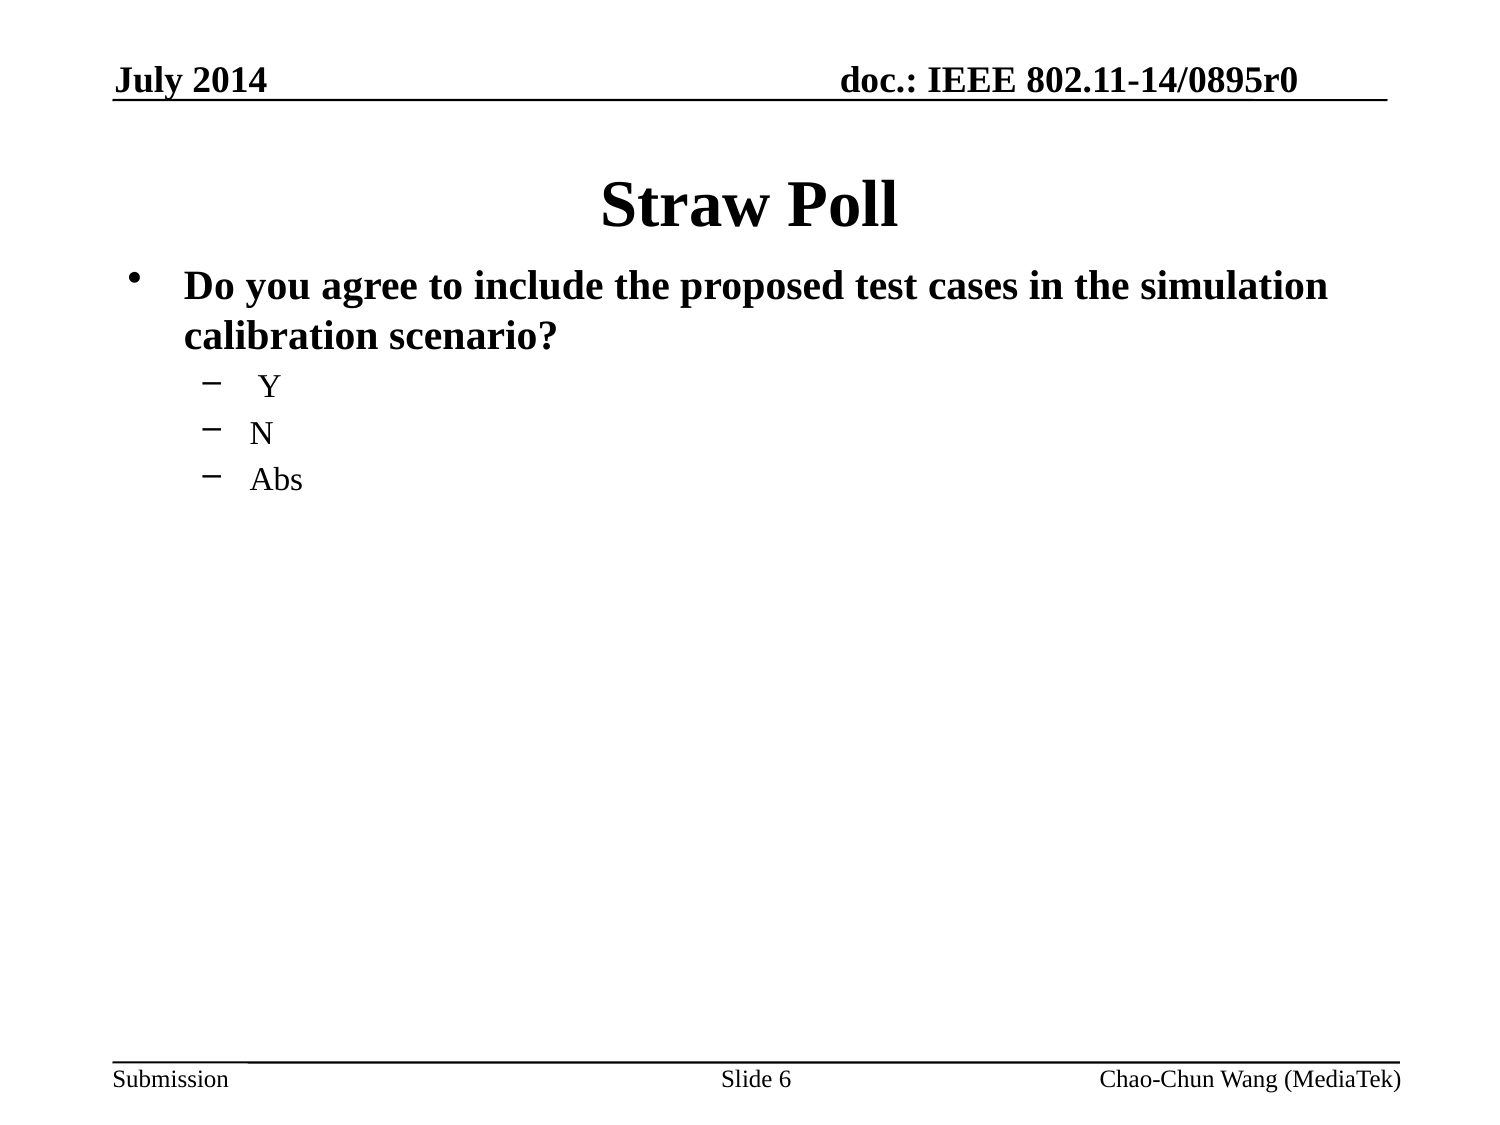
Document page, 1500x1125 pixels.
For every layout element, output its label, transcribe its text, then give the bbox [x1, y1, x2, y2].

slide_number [114, 54, 270, 101]
slide_number Slide 6 [712, 1061, 800, 1093]
list Do you agree to include the proposed test cases in the simulation calibration scenario? Y N Abs [112, 249, 1401, 1038]
footer Chao-Chun Wang (MediaTek) [1094, 1061, 1402, 1093]
title Straw Poll [112, 112, 1388, 249]
